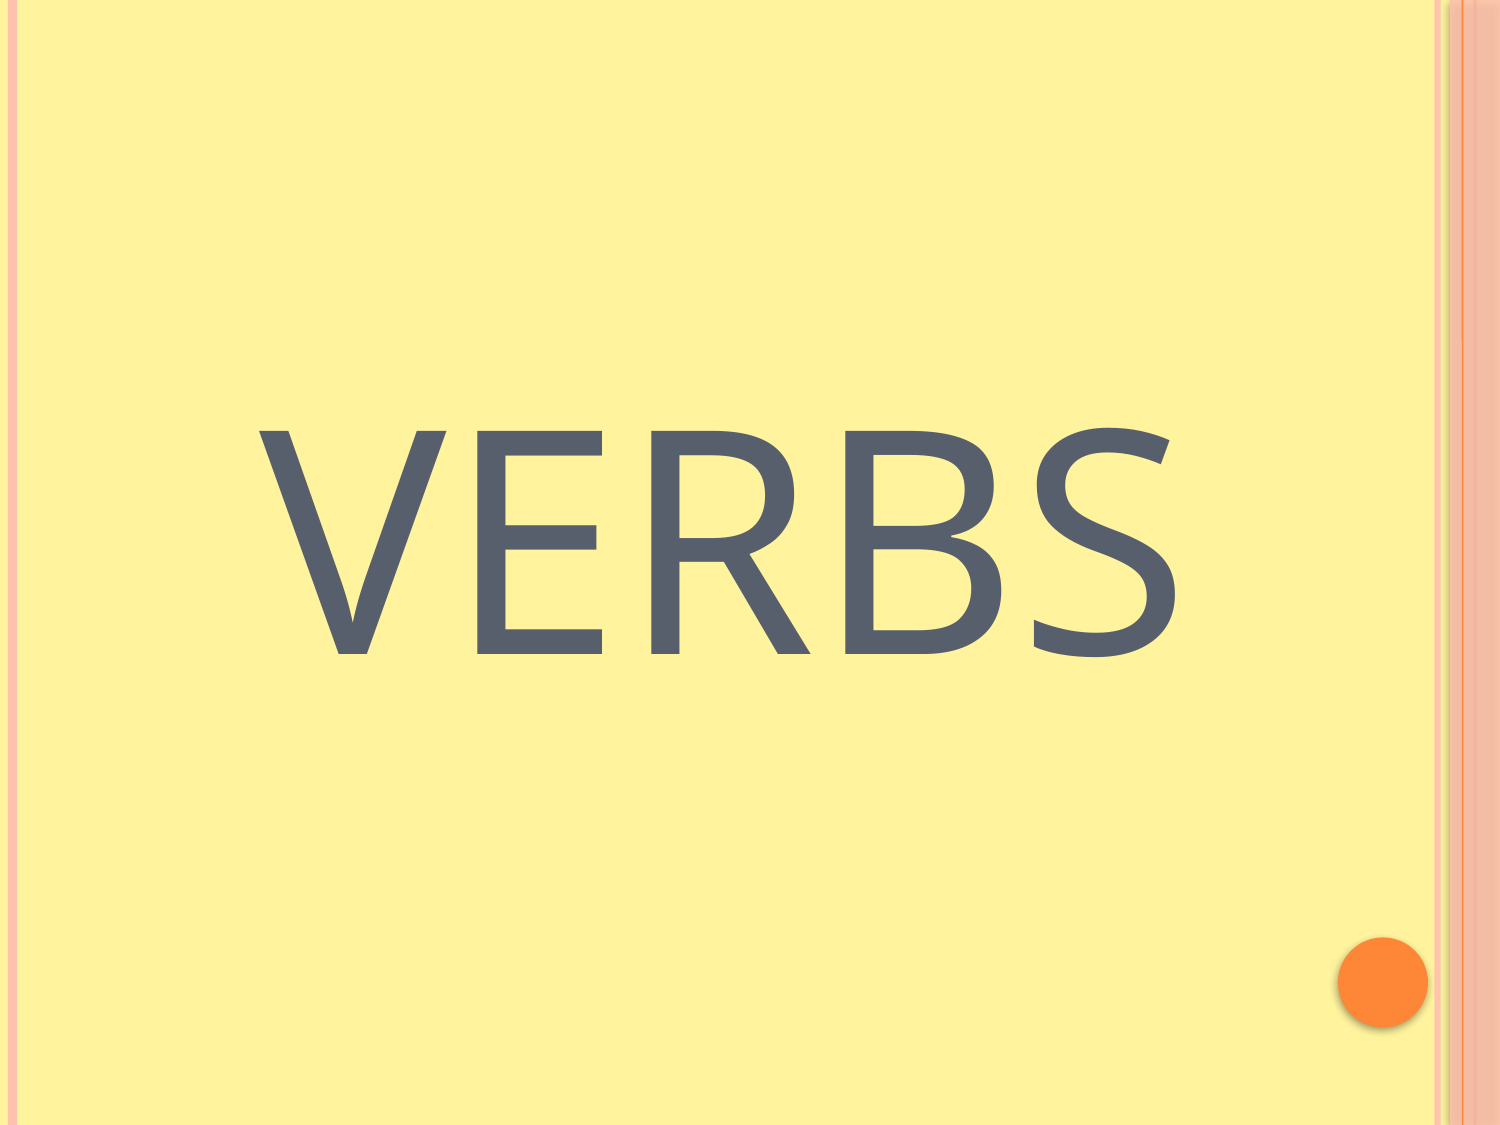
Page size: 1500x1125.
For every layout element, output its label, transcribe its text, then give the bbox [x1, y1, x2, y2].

title Verbs [75, 45, 1375, 725]
